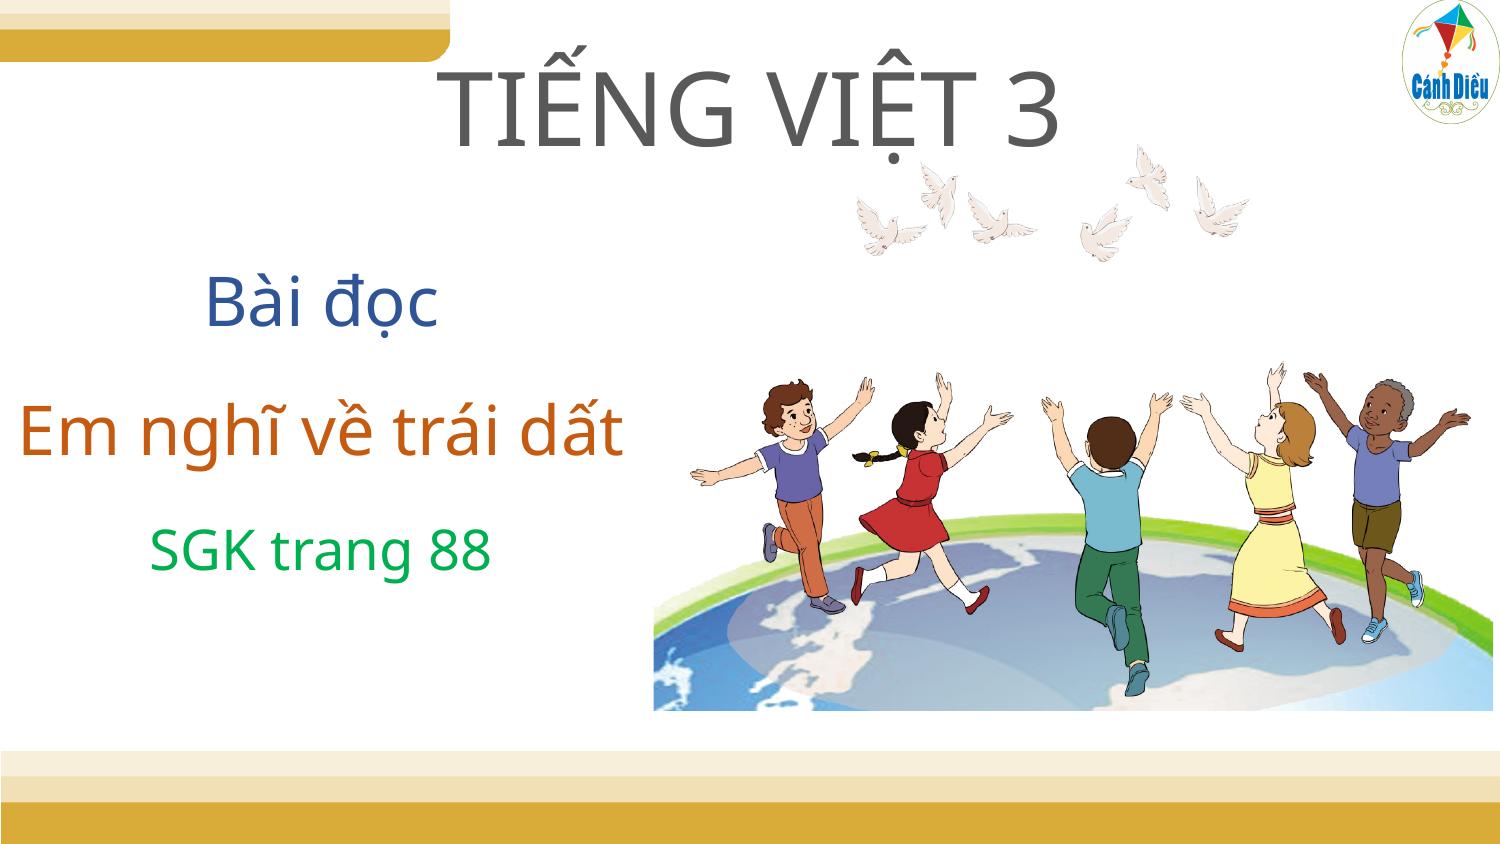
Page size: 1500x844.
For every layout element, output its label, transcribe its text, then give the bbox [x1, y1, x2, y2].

picture [1402, 0, 1500, 124]
picture [0, 0, 451, 62]
text_box Em nghĩ về trái dất [0, 378, 644, 476]
text_box SGK trang 88 [134, 507, 508, 590]
text_box Tiếng Việt 3 [422, 35, 1078, 175]
picture [2, 751, 1500, 844]
picture [653, 135, 1494, 711]
text_box Bài đọc [188, 250, 455, 348]
